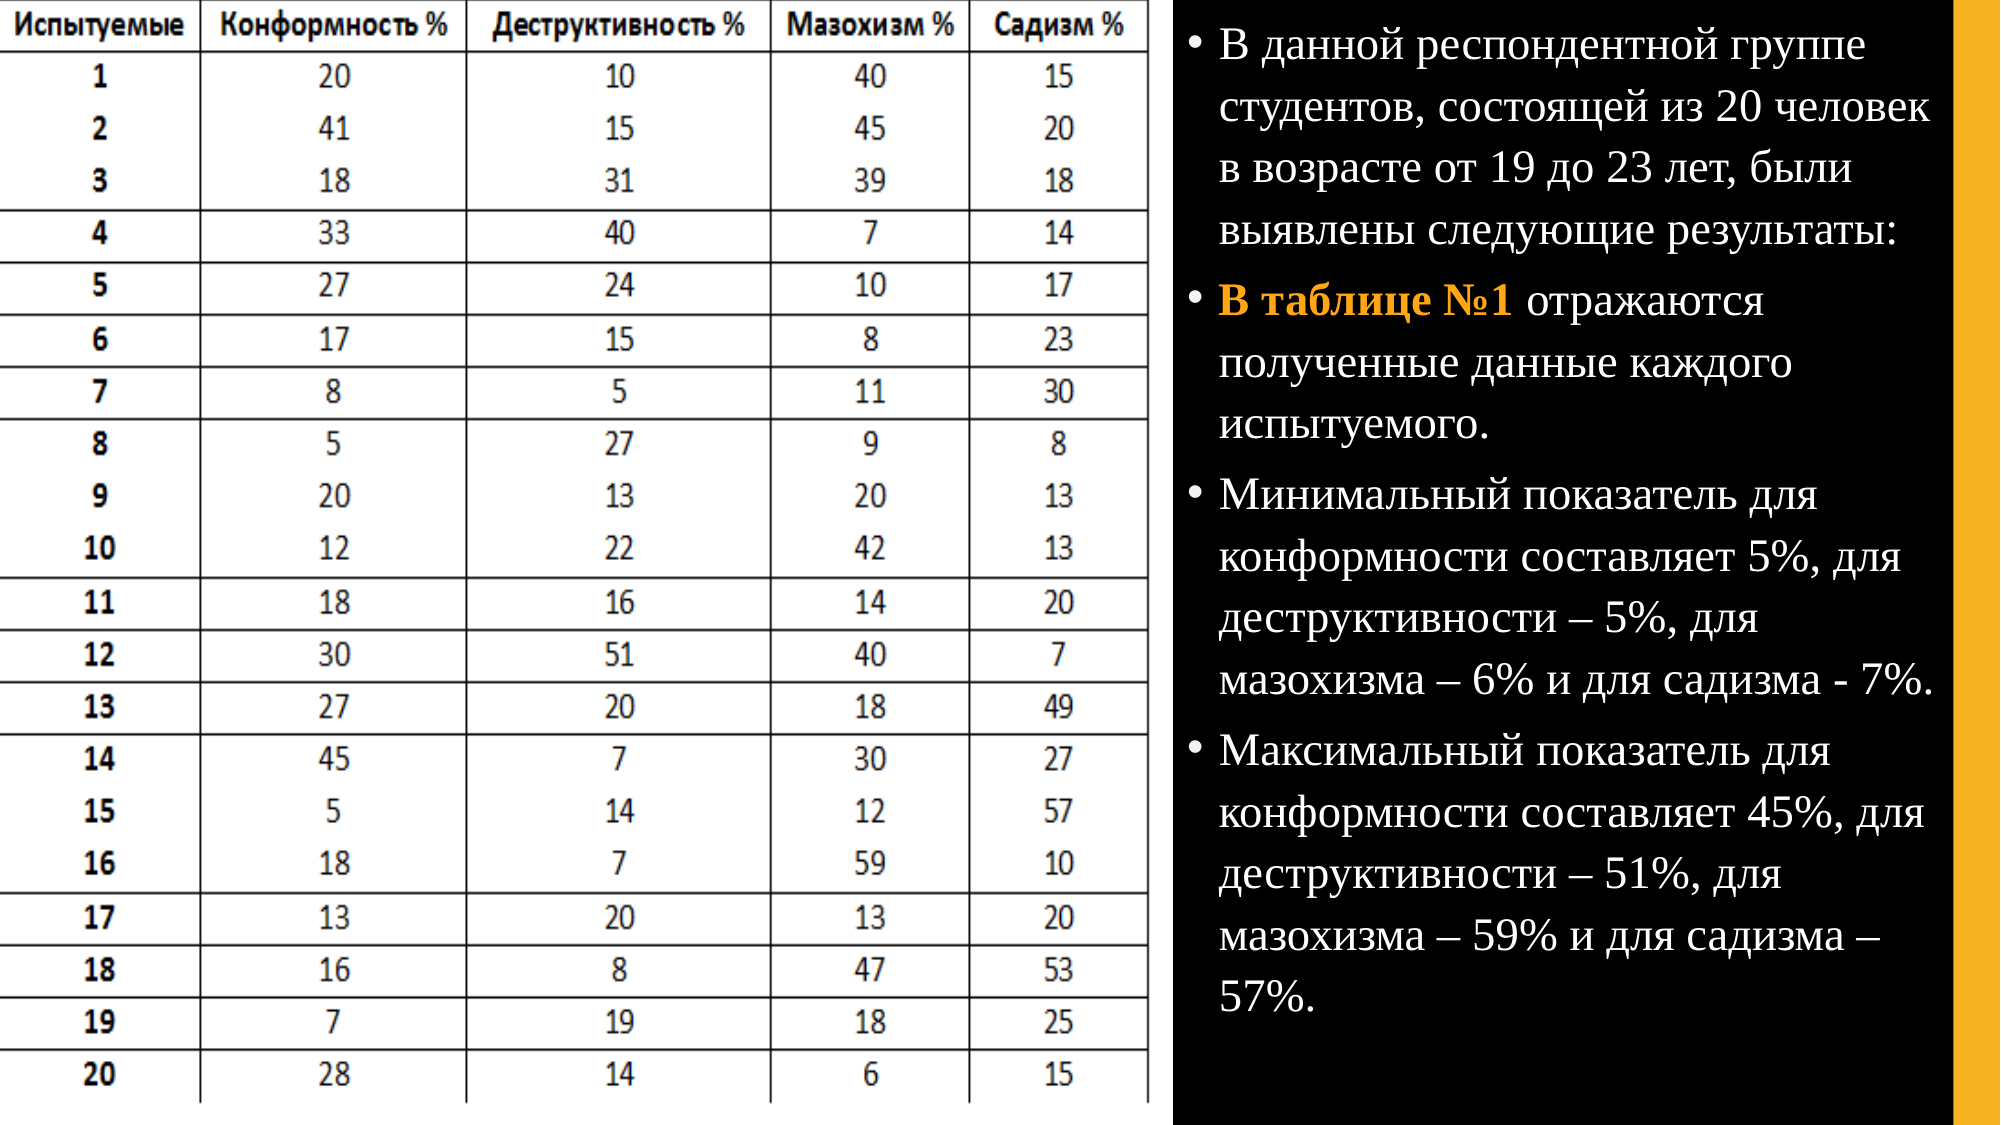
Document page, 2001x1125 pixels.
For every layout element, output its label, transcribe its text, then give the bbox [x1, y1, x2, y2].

picture [0, 0, 1173, 1125]
list В данной респондентной группе студентов, состоящей из 20 человек в возрасте от 19 до 23 лет, были выявлены следующие результаты: В таблице №1 отражаются полученные данные каждого испытуемого. Минимальный показатель для конформности составляет 5%, для деструктивности – 5%, для мазохизма – 6% и для садизма - 7%. Максимальный показатель для конформности составляет 45%, для деструктивности – 51%, для мазохизма – 59% и для садизма – 57%. [1173, 0, 1959, 1125]
